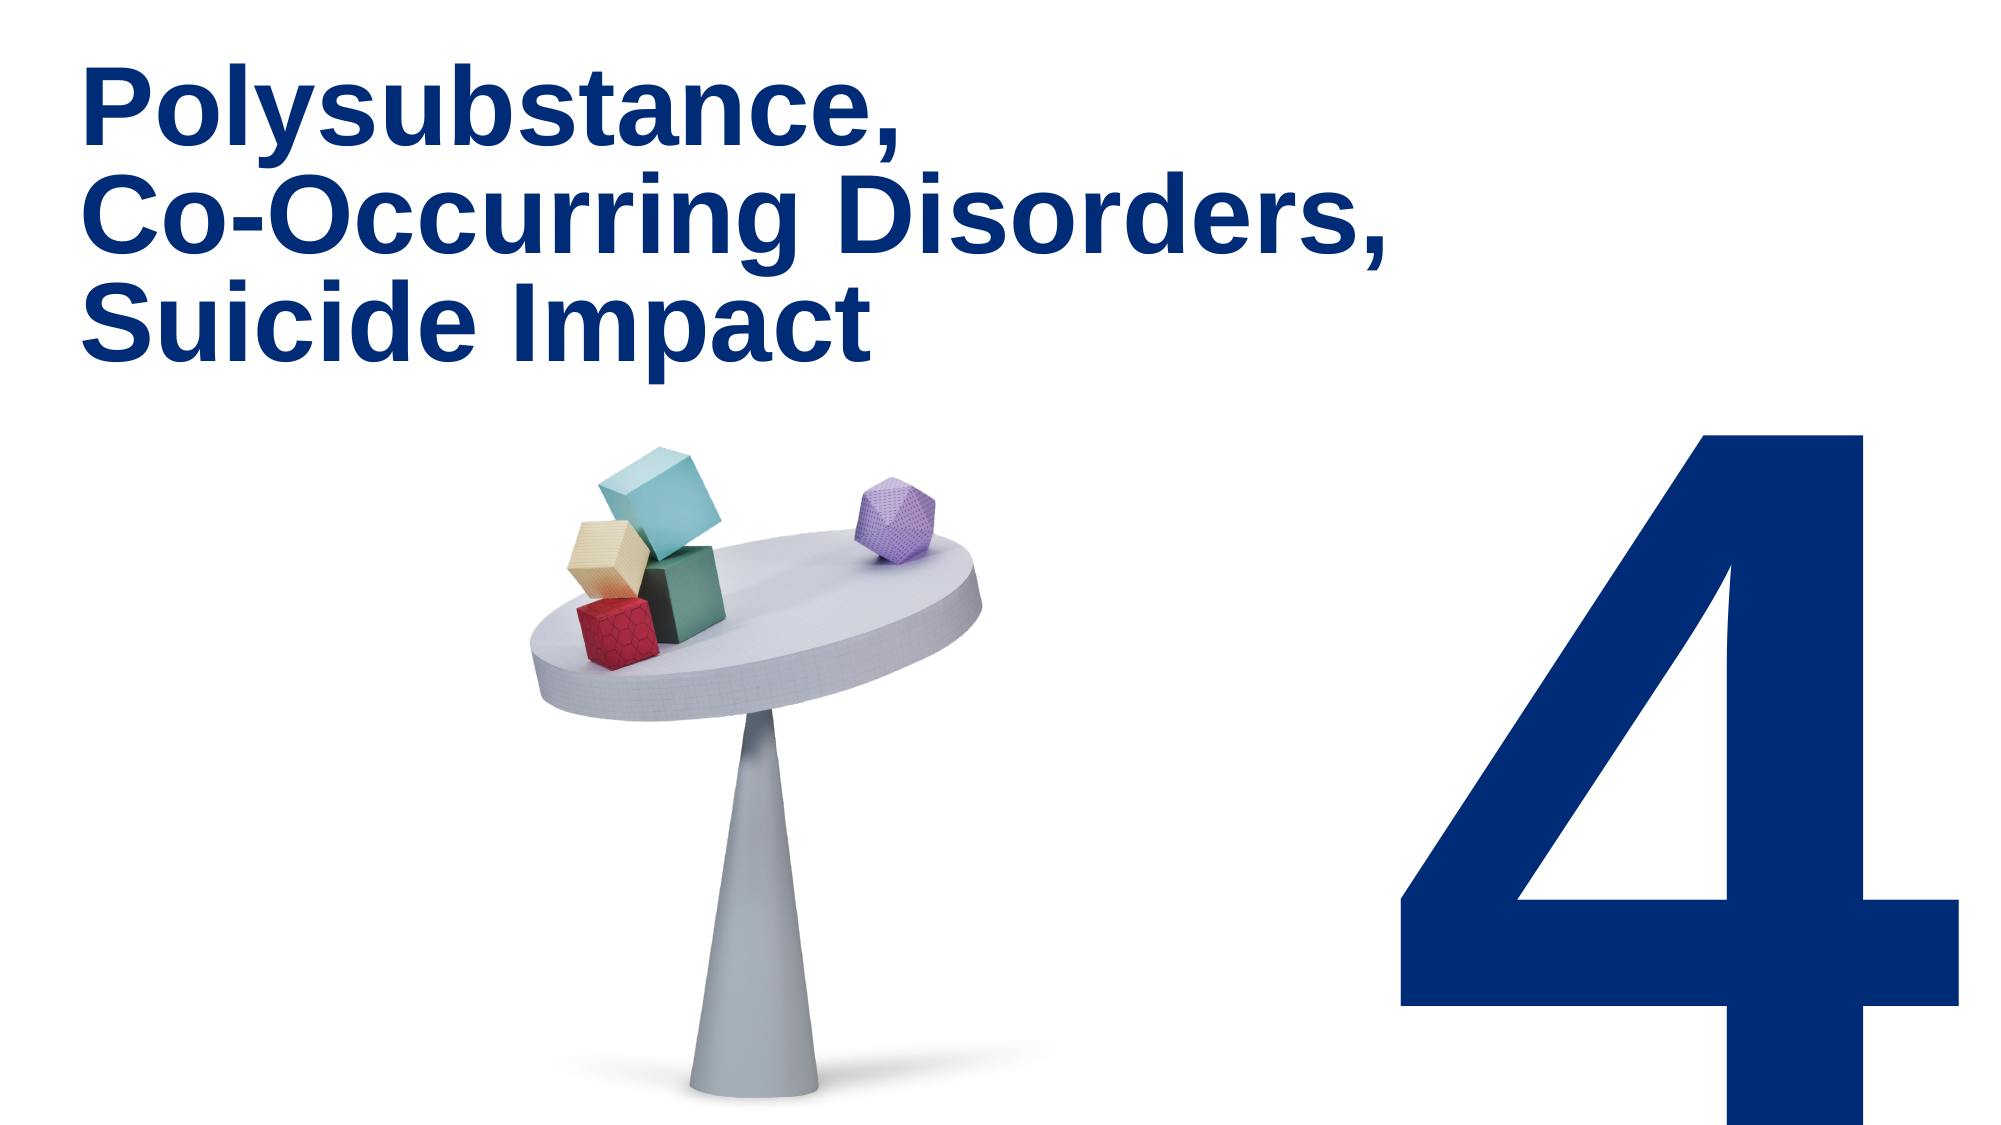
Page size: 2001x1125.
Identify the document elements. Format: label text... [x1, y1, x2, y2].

picture [343, 357, 1231, 1125]
list 4 [1290, 103, 2000, 1125]
title Polysubstance, Co-Occurring Disorders, Suicide Impact [79, 58, 1443, 1005]
